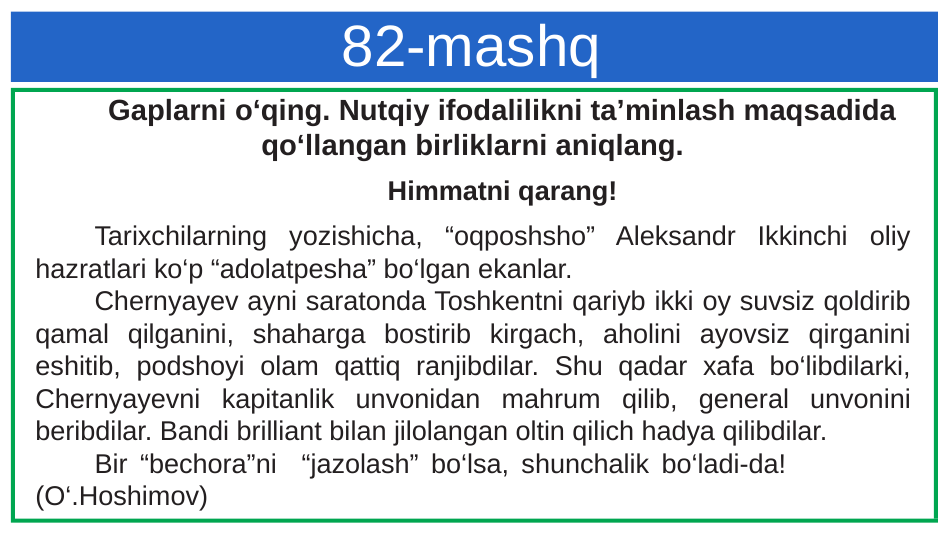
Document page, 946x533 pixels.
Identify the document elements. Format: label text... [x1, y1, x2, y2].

list Gaplarni o‘qing. Nutqiy ifodalilikni ta’minlash maqsadida qo‘llangan birliklarni aniqlang. Himmatni qarang! Tarixchilarning yozishicha, “oqposhsho” Aleksandr Ikkinchi oliy hazratlari ko‘p “adolatpesha” bo‘lgan ekanlar. Chernyayev ayni saratonda Toshkentni qariyb ikki oy suvsiz qoldirib qamal qilganini, shaharga bostirib kirgach, aholini ayovsiz qirganini eshitib, podshoyi olam qattiq ranjibdilar. Shu qadar xafa bo‘libdilarki, Chernyayevni kapitanlik unvonidan mahrum qilib, general unvonini beribdilar. Bandi brilliant bilan jilolangan oltin qilich hadya qilibdilar. Bir “bechora”ni “jazolash” bo‘lsa, shunchalik bo‘ladi-da! (O‘.Hoshimov) [35, 91, 911, 528]
title 82-mashq [47, 7, 895, 79]
